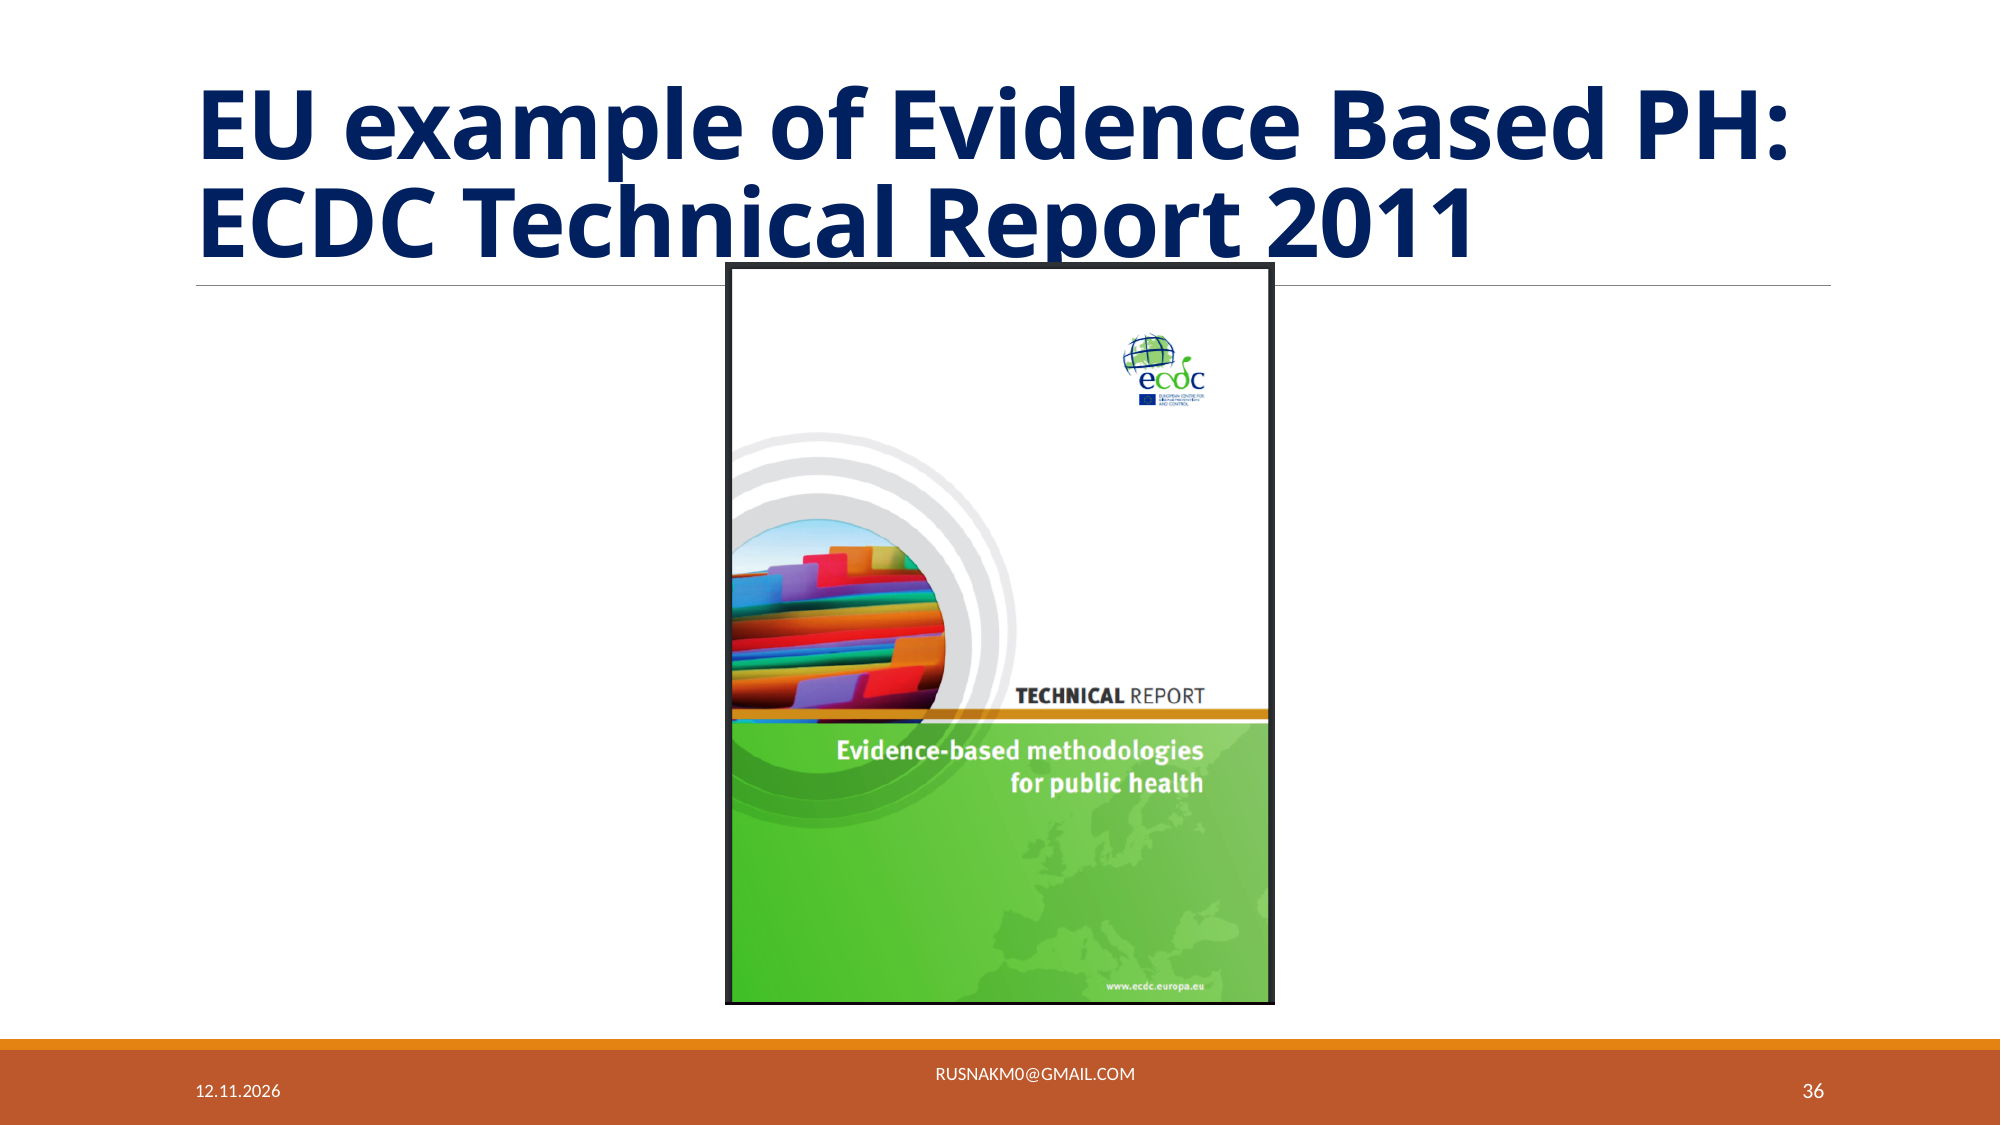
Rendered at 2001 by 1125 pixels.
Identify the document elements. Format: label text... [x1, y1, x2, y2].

footer rusnakm0@gmail.com [456, 1042, 1615, 1103]
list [724, 261, 1276, 1006]
title EU example of Evidence Based PH: ECDC Technical Report 2011 [180, 47, 1830, 285]
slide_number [180, 1059, 586, 1120]
slide_number 36 [1624, 1059, 1840, 1120]
